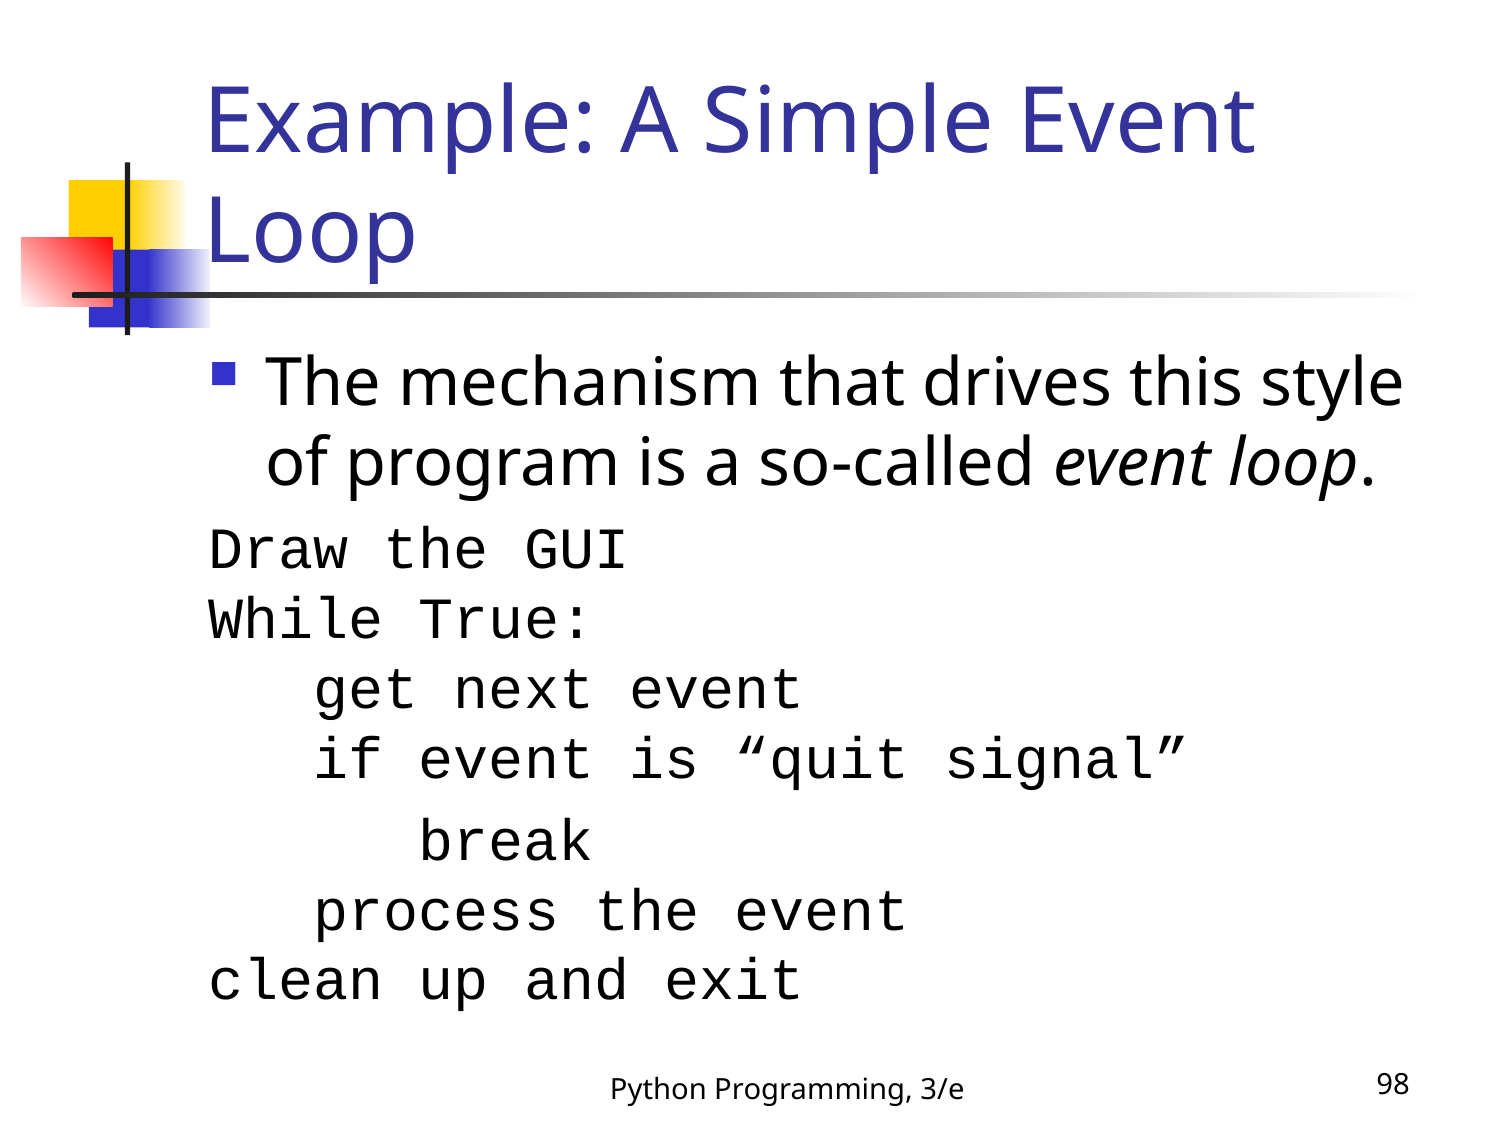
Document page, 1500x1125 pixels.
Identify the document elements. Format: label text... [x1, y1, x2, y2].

list The mechanism that drives this style of program is a so-called event loop. Draw the GUI While True: get next event if event is “quit signal” break process the event clean up and exit [193, 331, 1469, 1006]
slide_number 98 [1112, 1037, 1426, 1113]
footer Python Programming, 3/e [549, 1037, 1026, 1113]
title Example: A Simple Event Loop [188, 101, 1468, 289]
